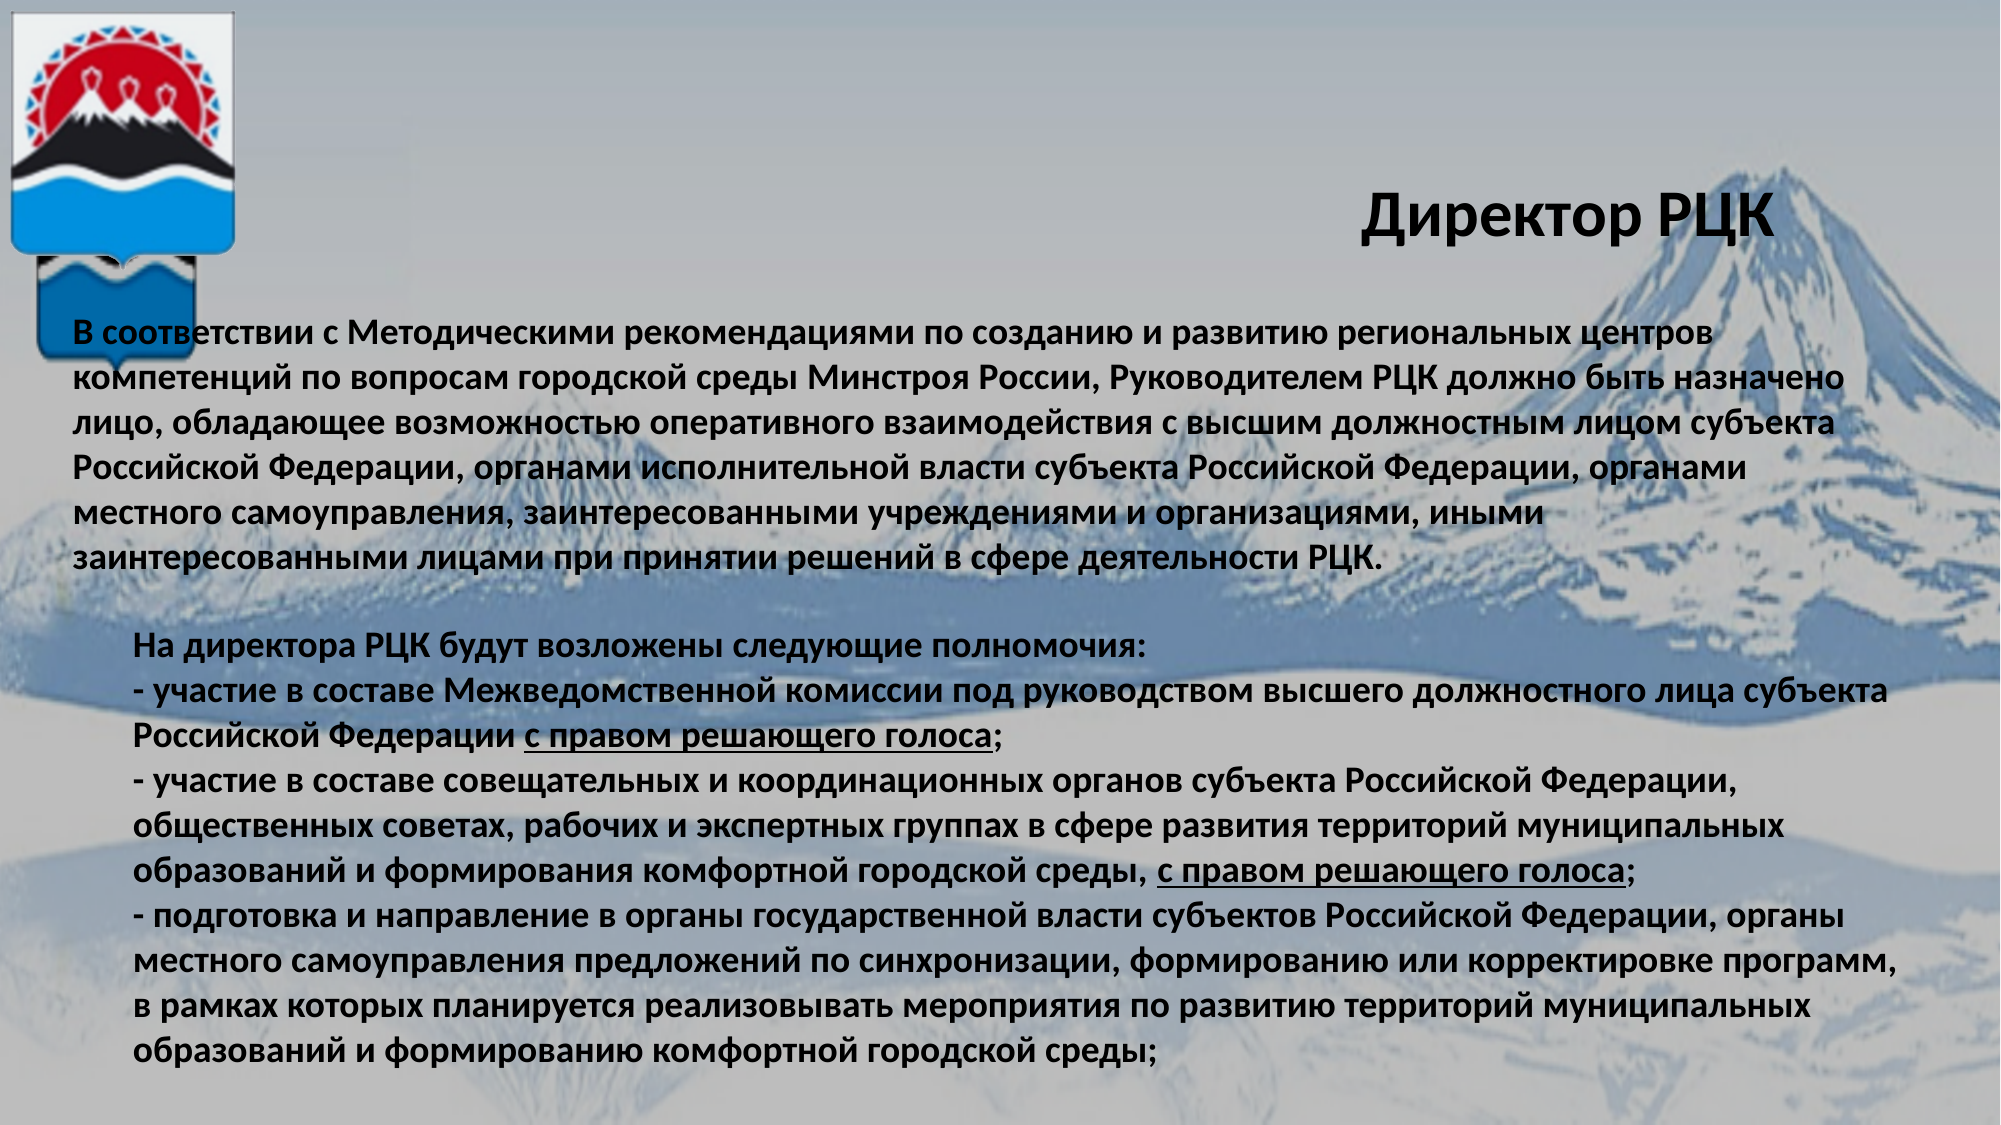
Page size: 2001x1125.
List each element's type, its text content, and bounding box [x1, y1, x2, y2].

text_box На директора РЦК будут возложены следующие полномочия: - участие в составе Межведомственной комиссии под руководством высшего должностного лица субъекта Российской Федерации с правом решающего голоса; - участие в составе совещательных и координационных органов субъекта Российской Федерации, общественных советах, рабочих и экспертных группах в сфере развития территорий муниципальных образований и формирования комфортной городской среды, с правом решающего голоса; - подготовка и направление в органы государственной власти субъектов Российской Федерации, органы местного самоуправления предложений по синхронизации, формированию или корректировке программ, в рамках которых планируется реализовывать мероприятия по развитию территорий муниципальных образований и формированию комфортной городской среды; [118, 613, 1923, 1078]
text_box В соответствии с Методическими рекомендациями по созданию и развитию региональных центров компетенций по вопросам городской среды Минстроя России, Руководителем РЦК должно быть назначено лицо, обладающее возможностью оперативного взаимодействия с высшим должностным лицом субъекта Российской Федерации, органами исполнительной власти субъекта Российской Федерации, органами местного самоуправления, заинтересованными учреждениями и организациями, иными заинтересованными лицами при принятии решений в сфере деятельности РЦК. [57, 299, 1890, 585]
picture [0, 0, 2001, 1125]
subtitle Директор РЦК [1222, 171, 1914, 272]
